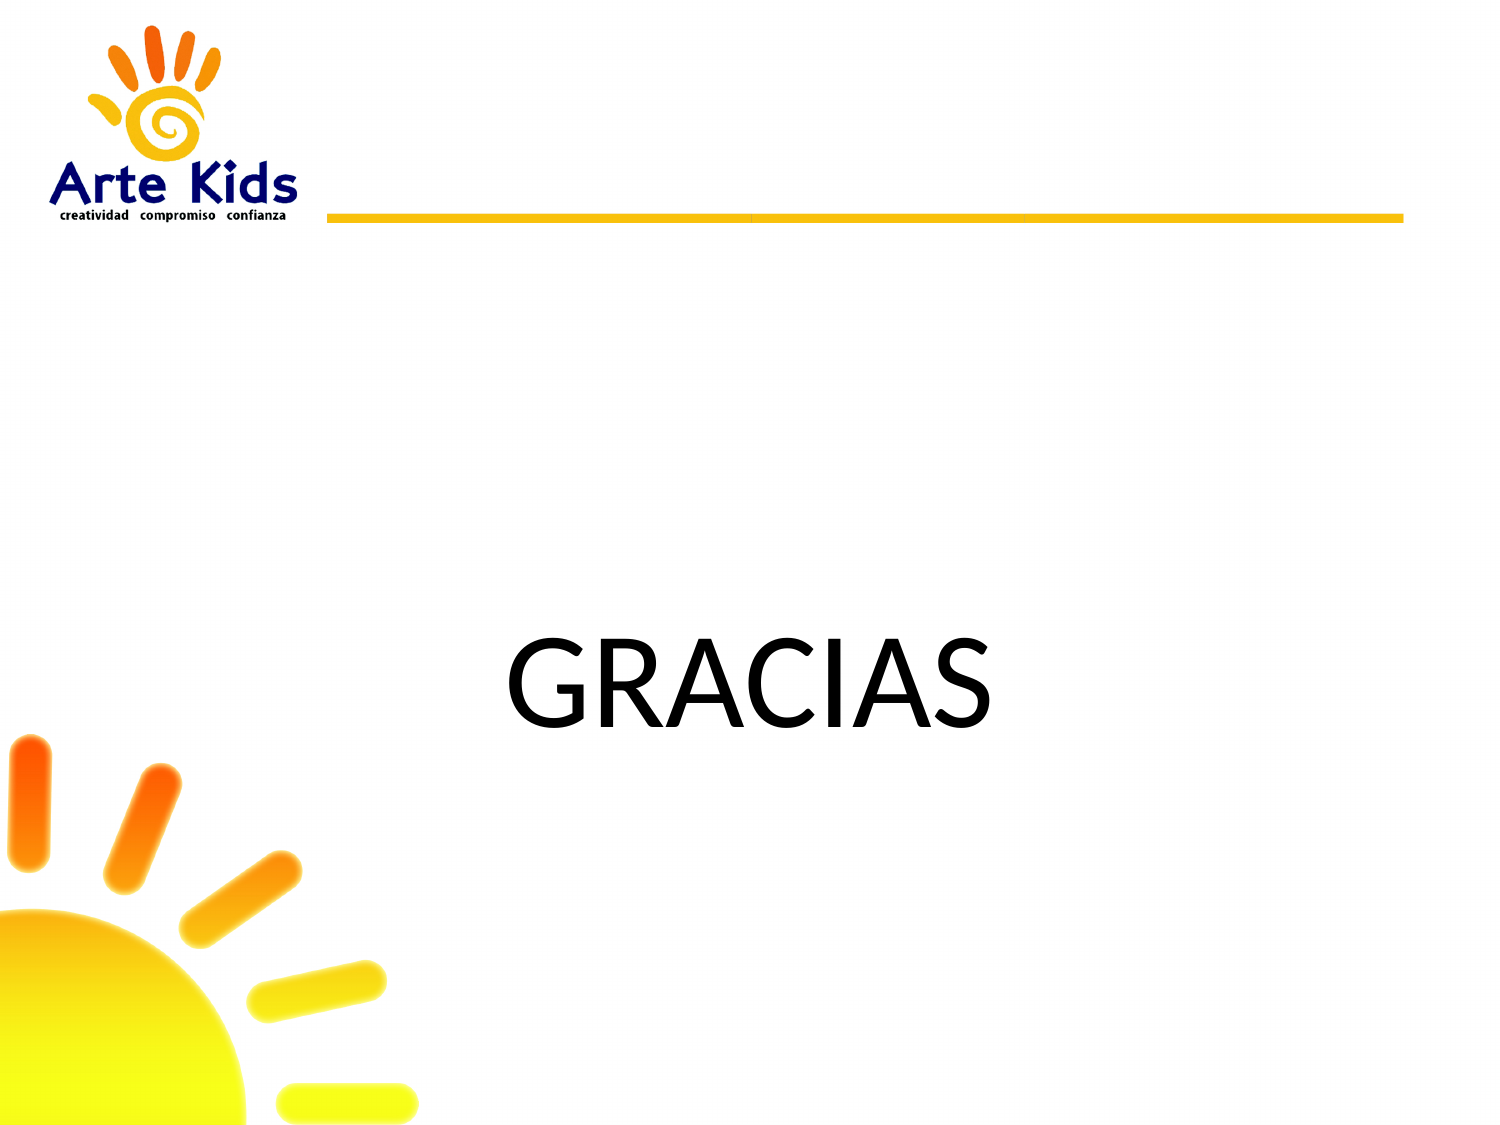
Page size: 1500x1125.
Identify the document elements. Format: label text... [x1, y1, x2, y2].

picture [0, 0, 1500, 1125]
list GRACIAS [75, 262, 1425, 1005]
